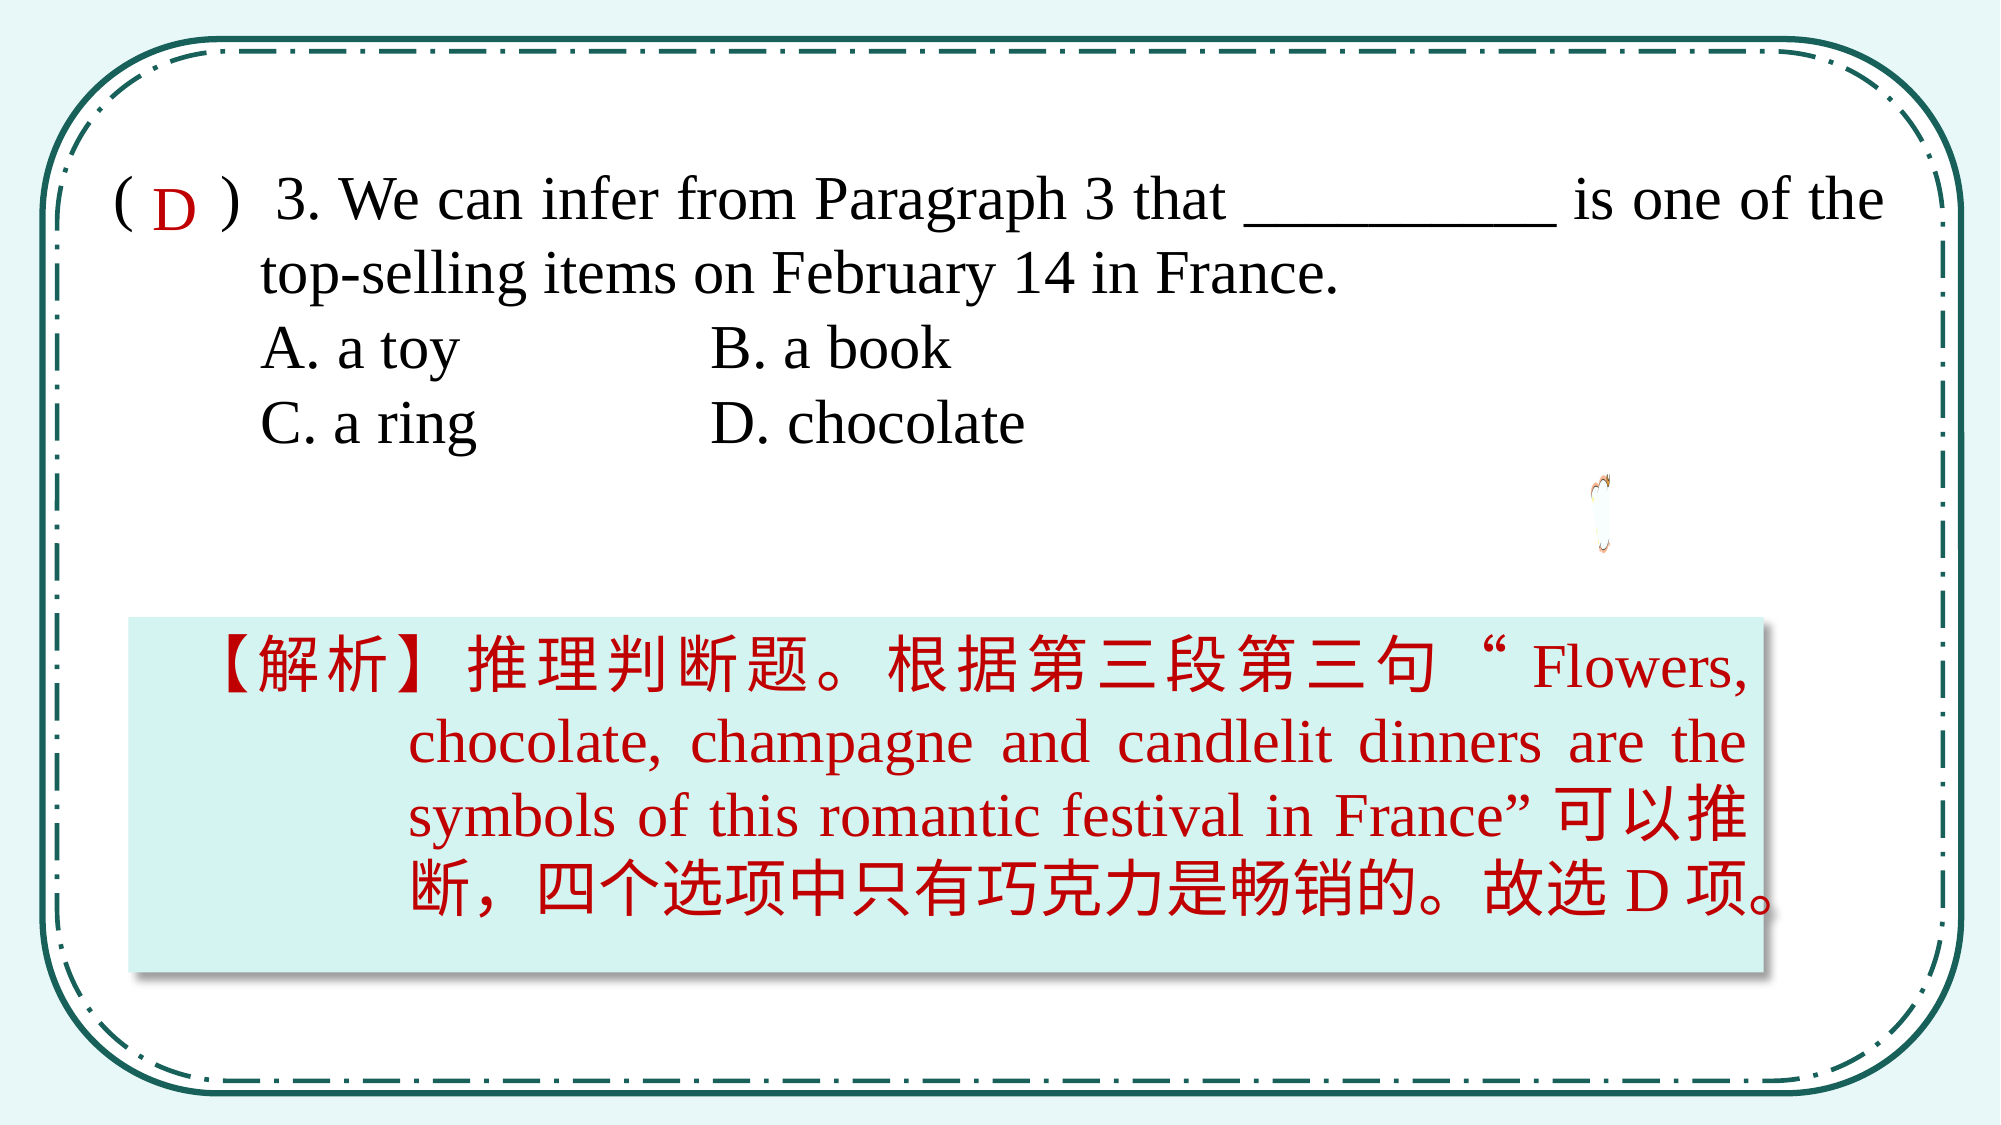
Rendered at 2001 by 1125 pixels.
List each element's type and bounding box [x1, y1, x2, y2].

picture [0, 0, 2000, 1125]
text_box [41, 38, 1962, 1094]
